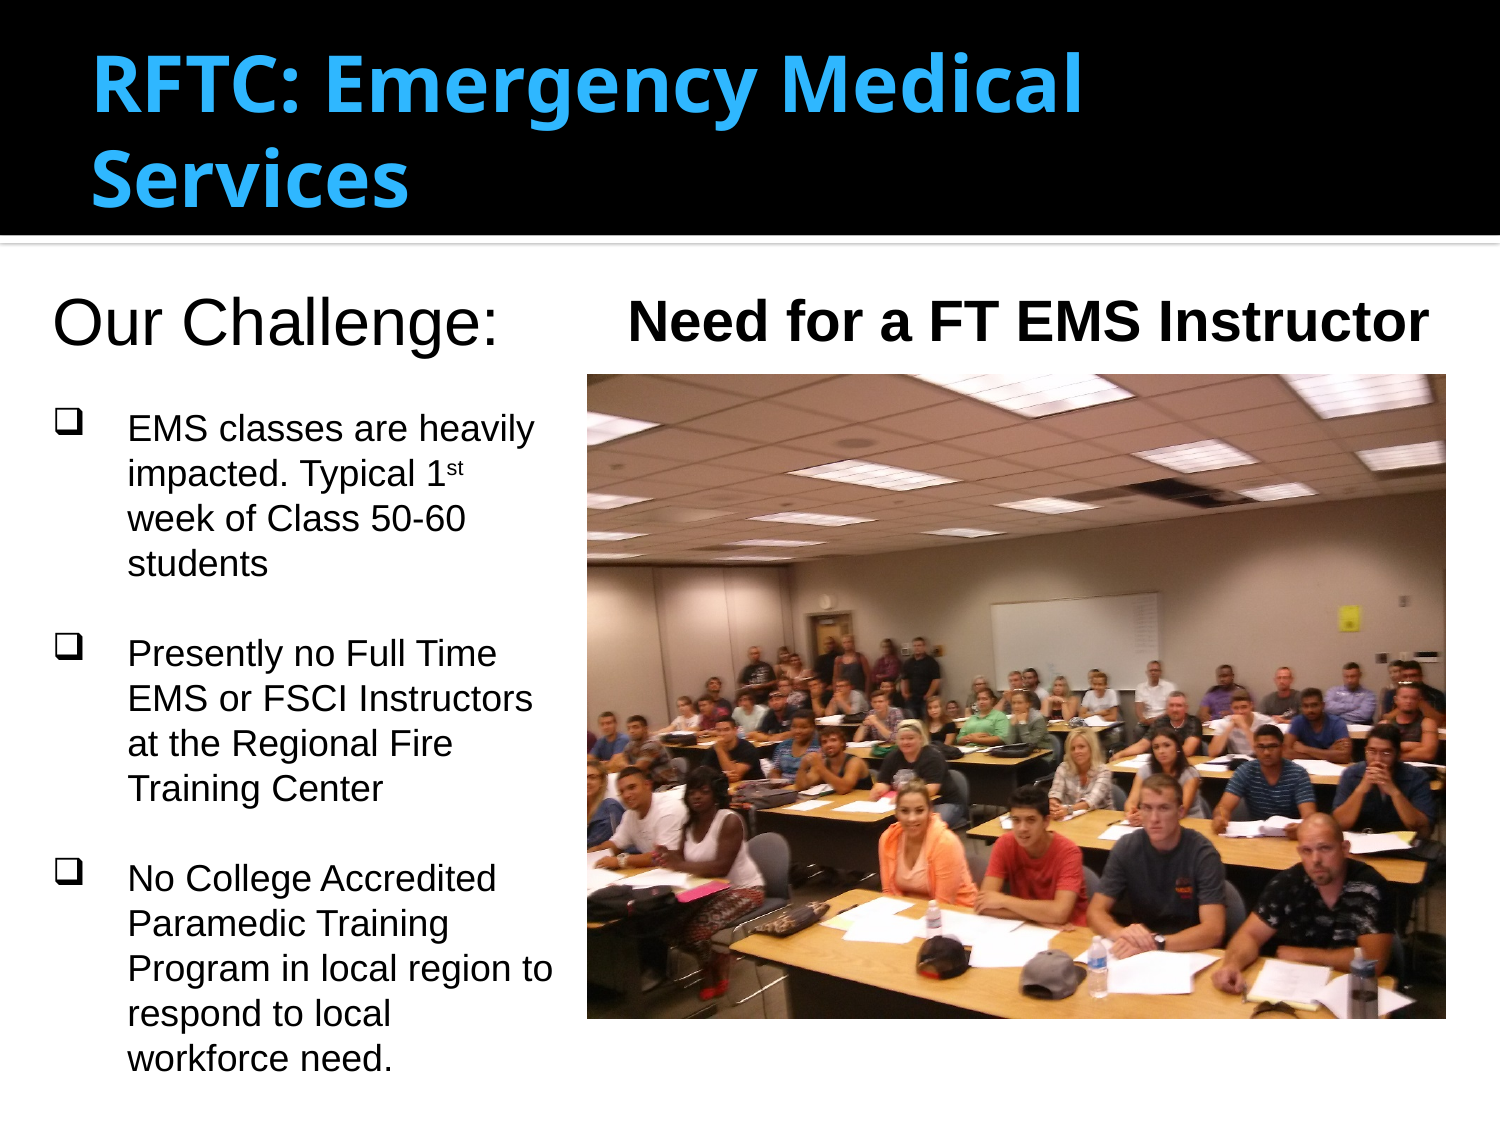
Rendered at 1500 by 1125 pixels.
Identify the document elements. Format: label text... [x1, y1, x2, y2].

text_box Need for a FT EMS Instructor [612, 275, 1475, 361]
picture [587, 374, 1446, 1019]
title RFTC: Emergency Medical Services [75, 25, 1425, 231]
text_box Our Challenge: EMS classes are heavily impacted. Typical 1st week of Class 50-60 students Presently no Full Time EMS or FSCI Instructors at the Regional Fire Training Center No College Accredited Paramedic Training Program in local region to respond to local workforce need. [37, 271, 575, 1087]
